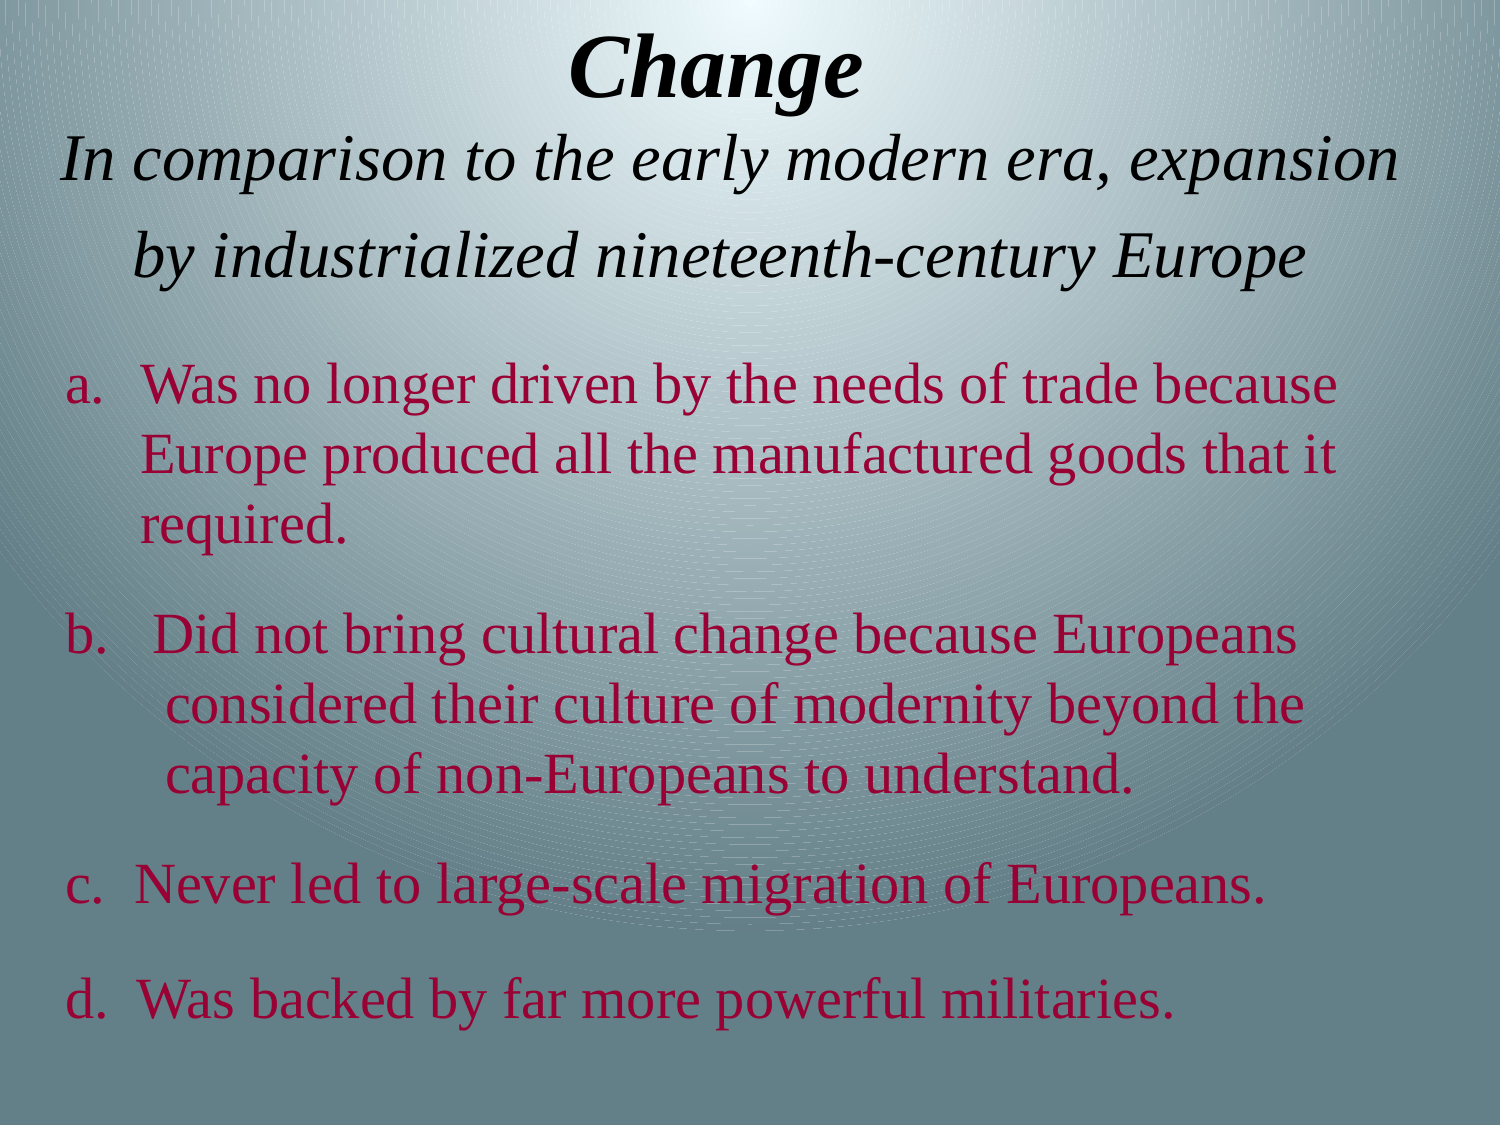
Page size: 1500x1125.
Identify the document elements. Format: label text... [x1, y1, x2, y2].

text_box Change [553, 0, 880, 124]
subtitle Was no longer driven by the needs of trade because Europe produced all the manufactured goods that it required. b. Did not bring cultural change because Europeans considered their culture of modernity beyond the capacity of non-Europeans to understand. c. Never led to large-scale migration of Europeans. d. Was backed by far more powerful militaries. [50, 337, 1500, 1075]
title In comparison to the early modern era, expansion by industrialized nineteenth-century Europe [12, 66, 1450, 342]
